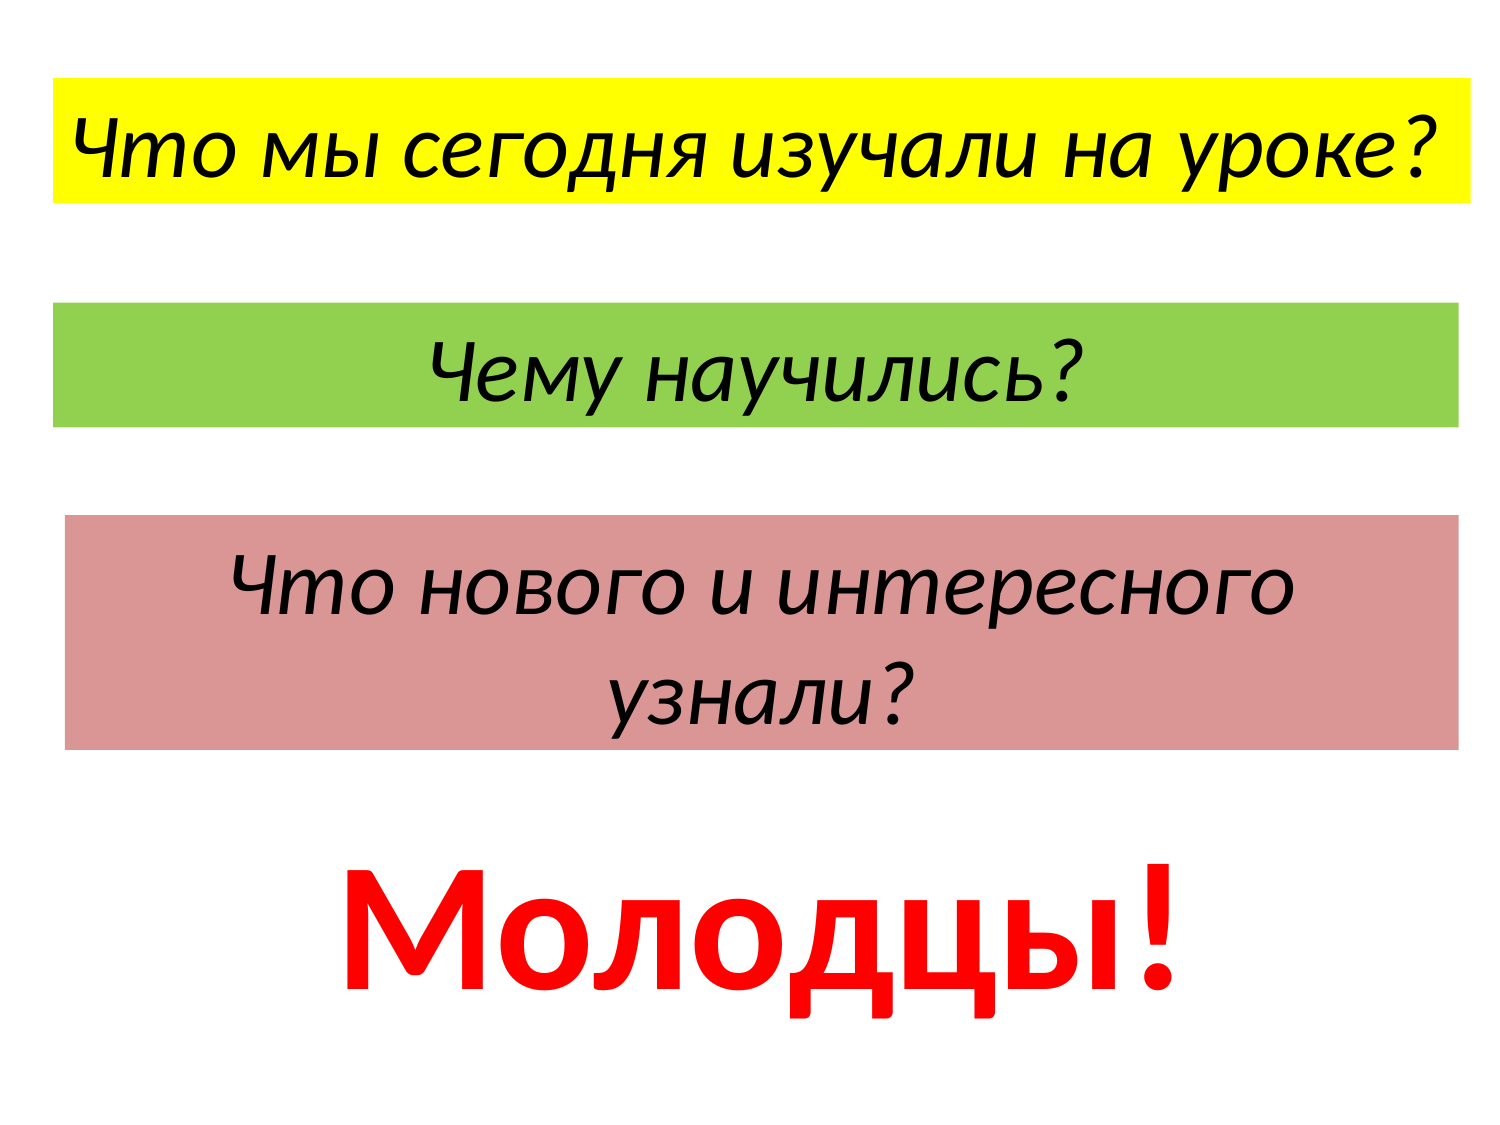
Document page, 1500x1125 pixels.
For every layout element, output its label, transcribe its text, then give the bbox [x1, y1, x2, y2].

text_box Что нового и интересного узнали? [64, 515, 1459, 750]
text_box Молодцы! [76, 798, 1447, 1034]
text_box Что мы сегодня изучали на уроке? [53, 78, 1471, 203]
text_box Чему научились? [53, 302, 1459, 428]
